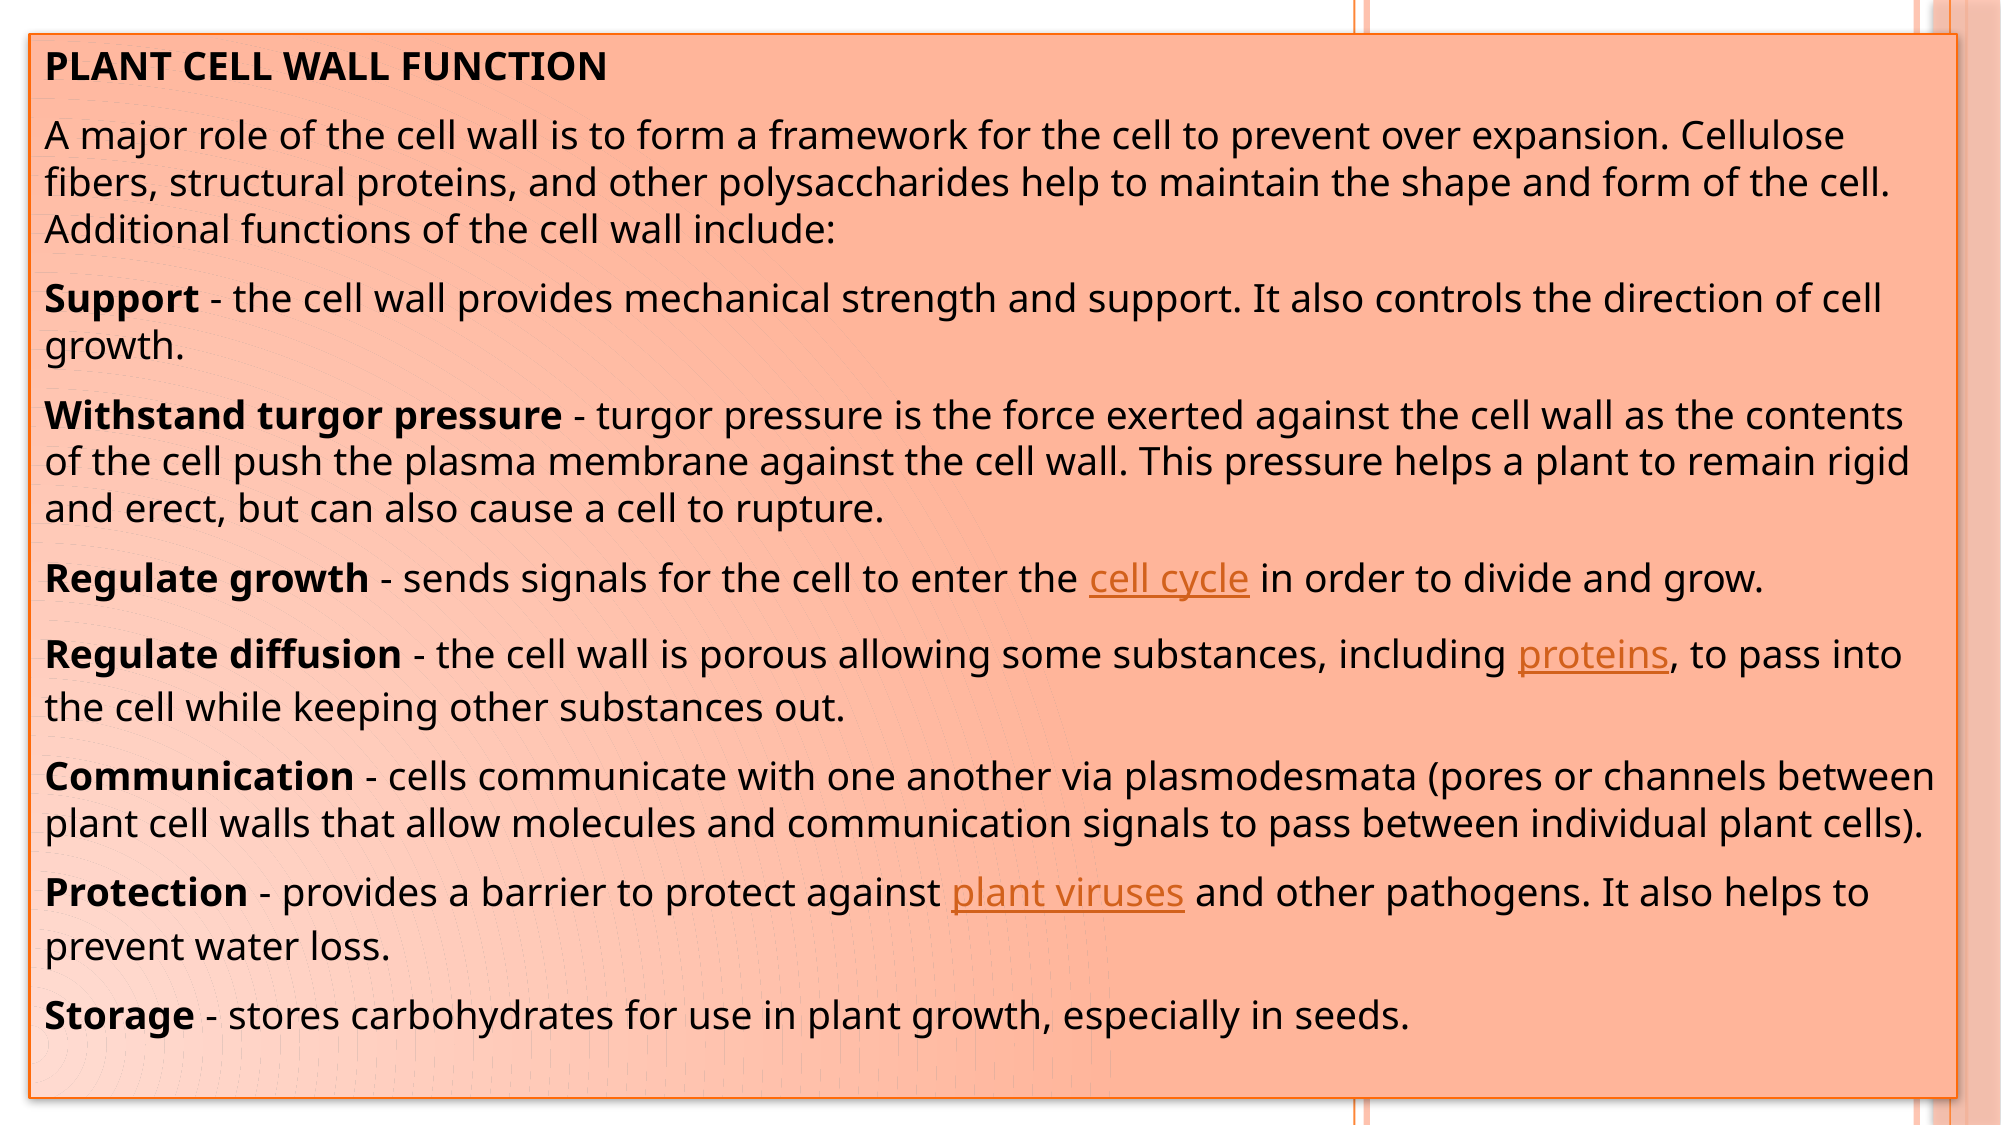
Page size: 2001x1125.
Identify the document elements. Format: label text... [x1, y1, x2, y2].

list PLANT CELL WALL FUNCTION A major role of the cell wall is to form a framework for the cell to prevent over expansion. Cellulose fibers, structural proteins, and other polysaccharides help to maintain the shape and form of the cell. Additional functions of the cell wall include: Support - the cell wall provides mechanical strength and support. It also controls the direction of cell growth.​ Withstand turgor pressure - turgor pressure is the force exerted against the cell wall as the contents of the cell push the plasma membrane against the cell wall. This pressure helps a plant to remain rigid and erect, but can also cause a cell to rupture.​ Regulate growth - sends signals for the cell to enter the cell cycle in order to divide and grow. Regulate diffusion - the cell wall is porous allowing some substances, including proteins, to pass into the cell while keeping other substances out.​ Communication - cells communicate with one another via plasmodesmata (pores or channels between plant cell walls that allow molecules and communication signals to pass between individual plant cells).​ Protection - provides a barrier to protect against plant viruses and other pathogens. It also helps to prevent water loss.​ Storage - stores carbohydrates for use in plant growth, especially in seeds. [28, 33, 1958, 1099]
